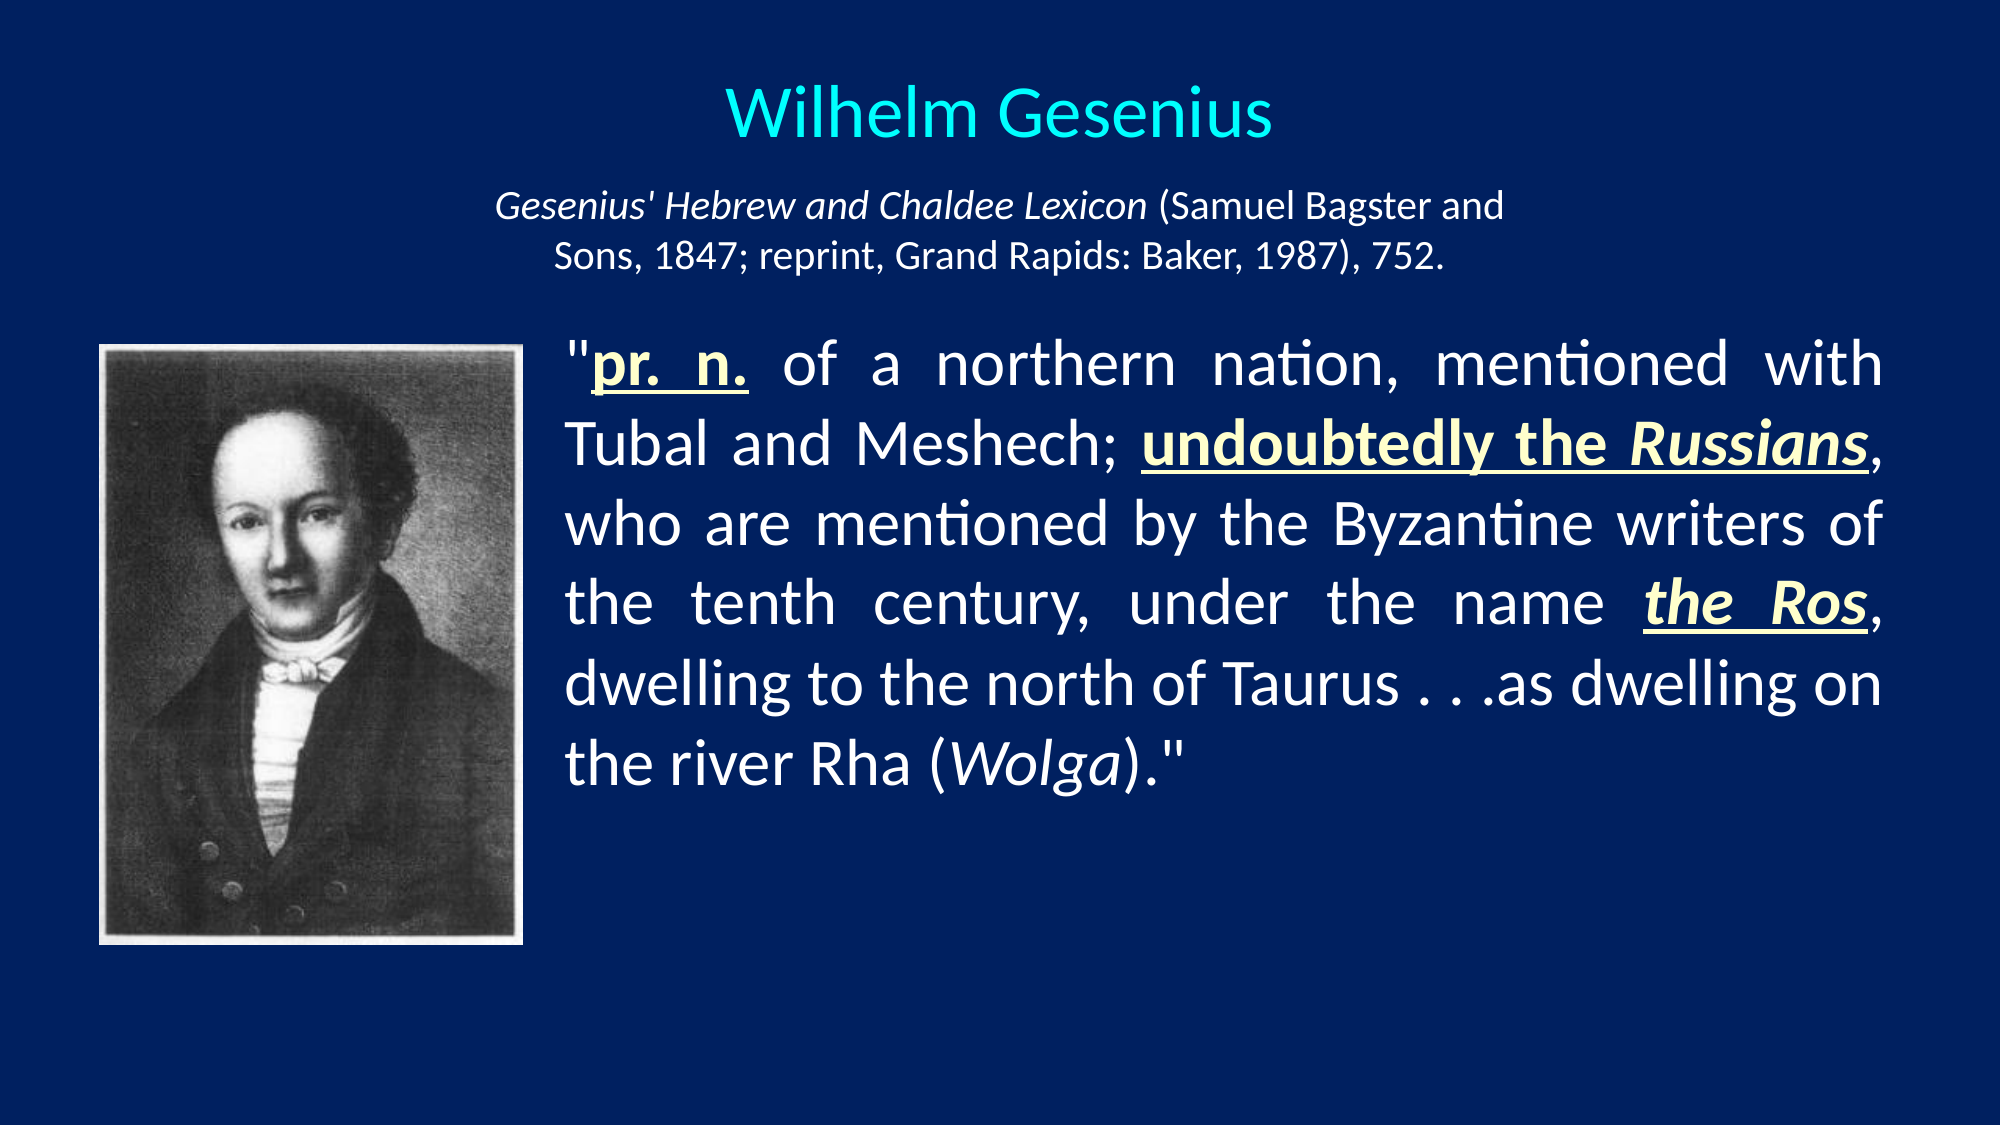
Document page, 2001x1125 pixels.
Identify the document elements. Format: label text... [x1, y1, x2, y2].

text_box "pr. n. of a northern nation, mentioned with Tubal and Meshech; undoubtedly the Russians, who are mentioned by the Byzantine writers of the tenth century, under the name the Ros, dwelling to the north of Taurus . . .as dwelling on the river Rha (Wolga)." [549, 311, 1900, 806]
picture [99, 344, 524, 946]
text_box Wilhelm Gesenius Gesenius' Hebrew and Chaldee Lexicon (Samuel Bagster and Sons, 1847; reprint, Grand Rapids: Baker, 1987), 752. [431, 55, 1569, 286]
